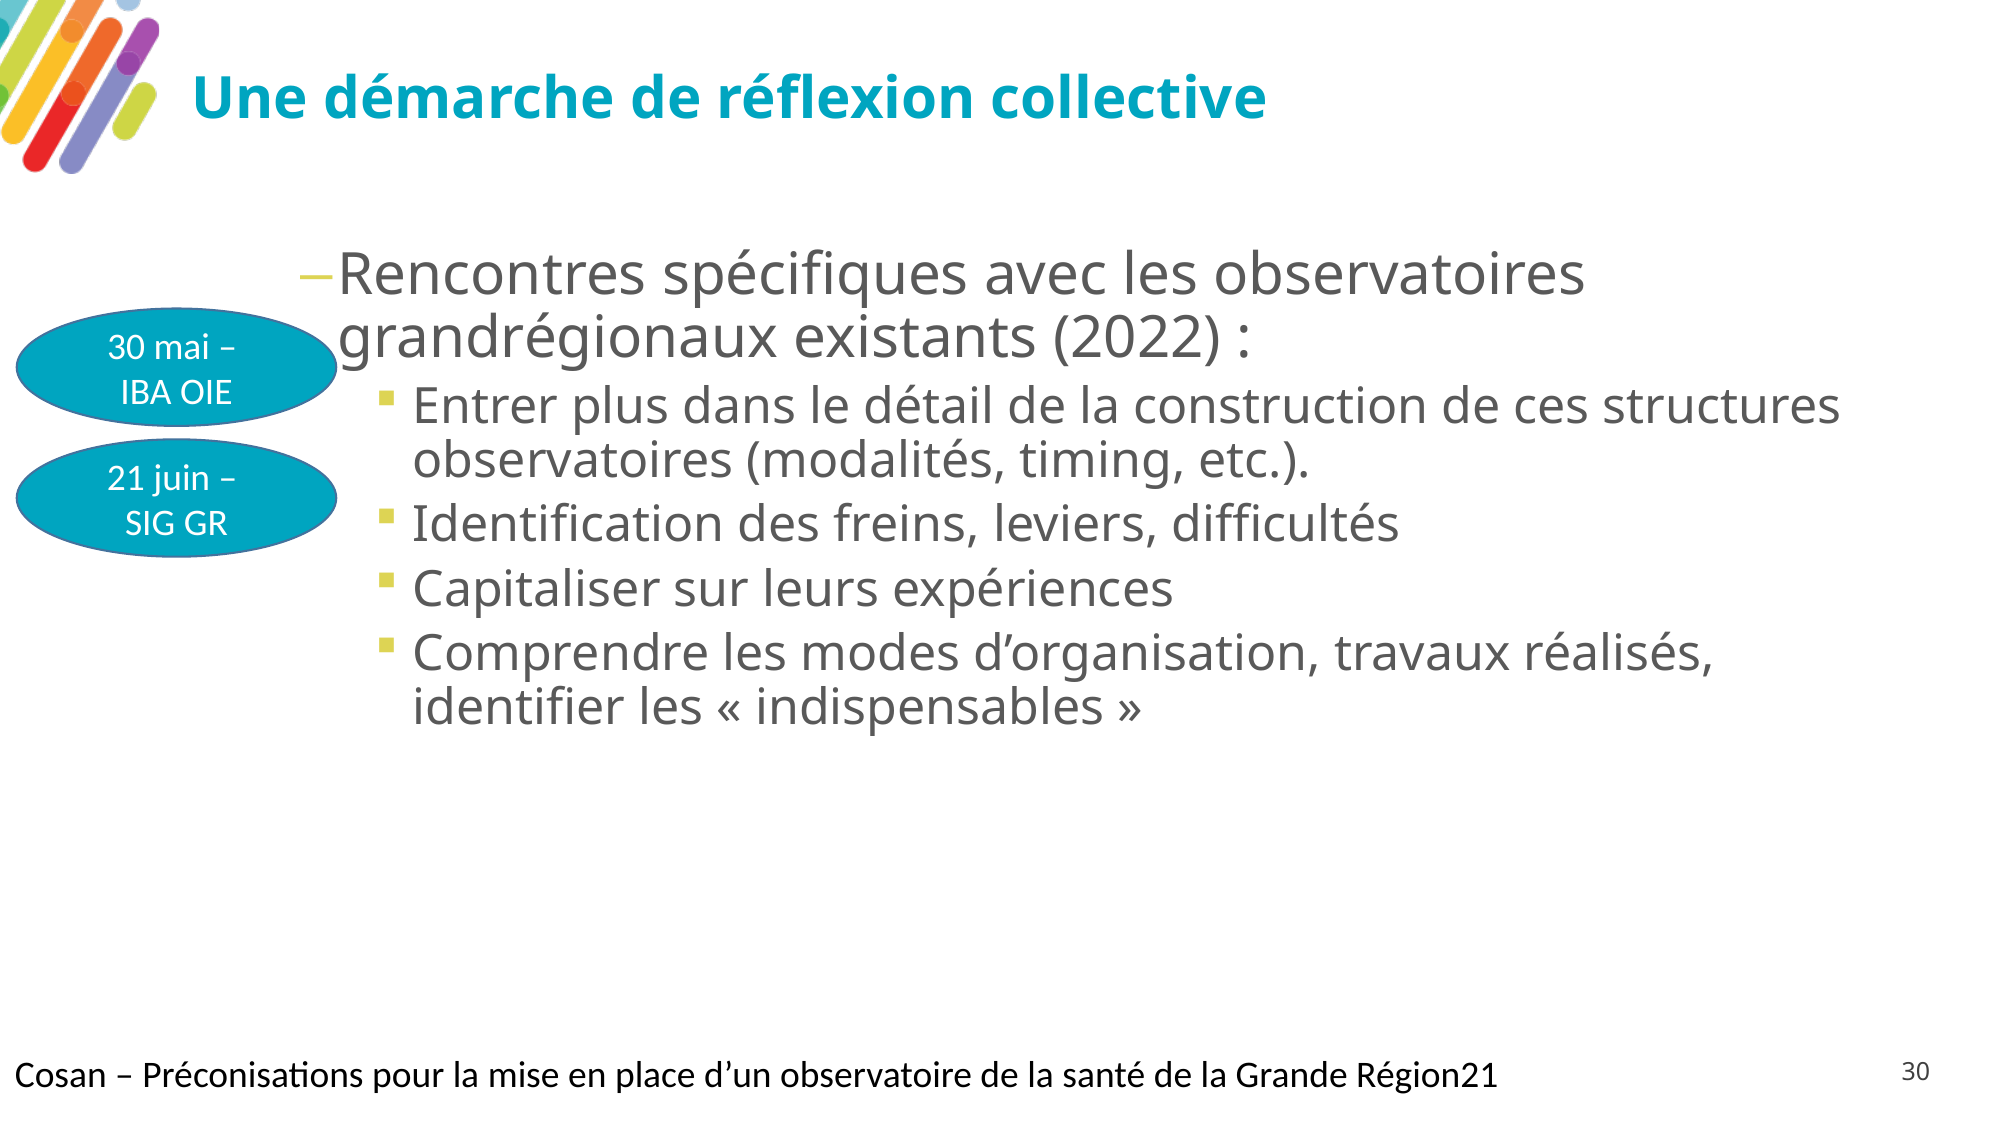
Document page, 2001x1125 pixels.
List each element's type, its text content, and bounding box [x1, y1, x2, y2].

list Rencontres spécifiques avec les observatoires grandrégionaux existants (2022) : Entrer plus dans le détail de la construction de ces structures observatoires (modalités, timing, etc.). Identification des freins, leviers, difficultés Capitaliser sur leurs expériences Comprendre les modes d’organisation, travaux réalisés, identifier les « indispensables » [210, 156, 1946, 886]
title Une démarche de réflexion collective [176, 47, 1912, 152]
text_box 30 mai – IBA OIE [15, 307, 338, 427]
picture [0, 0, 160, 174]
text_box 21 juin – SIG GR [15, 438, 338, 558]
footer Cosan – Préconisations pour la mise en place d’un observatoire de la santé de la Grande Région21 [0, 1042, 1638, 1103]
slide_number 30 [1800, 1042, 1946, 1103]
